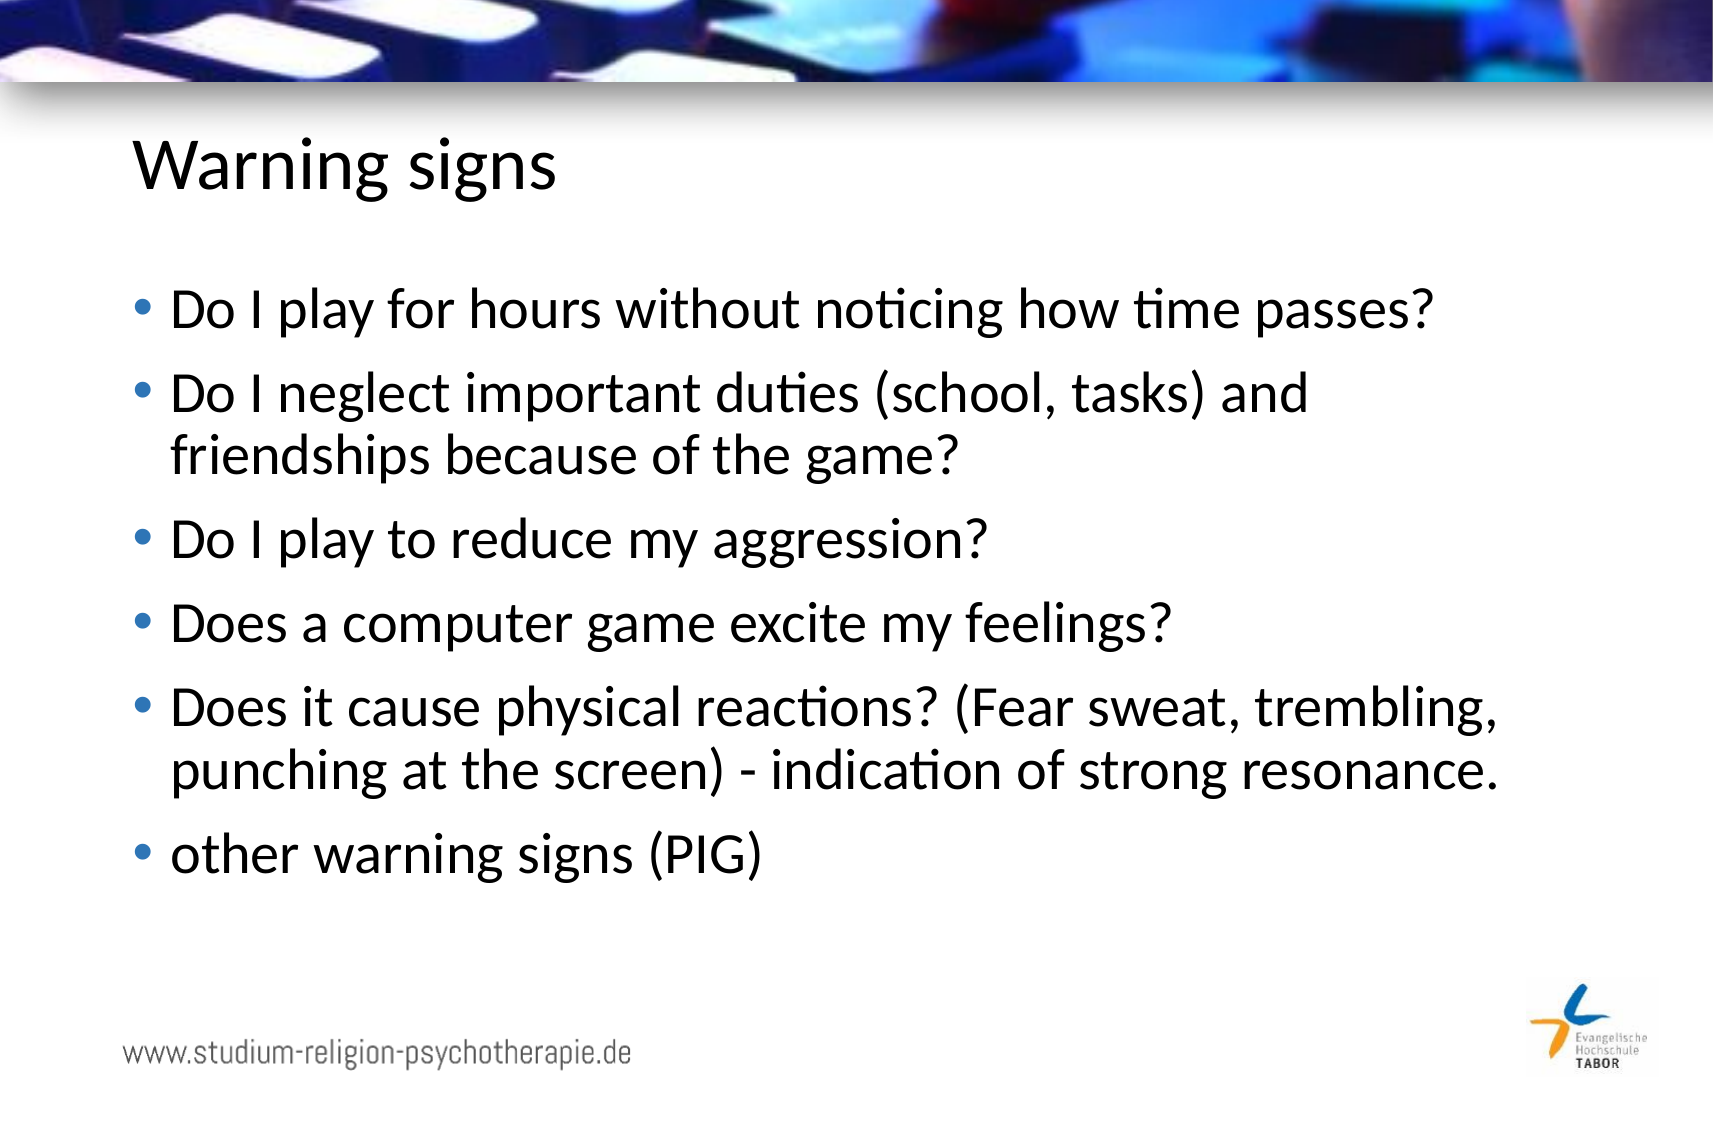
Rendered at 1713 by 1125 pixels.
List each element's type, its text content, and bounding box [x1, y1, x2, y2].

list Do I play for hours without noticing how time passes? Do I neglect important duties (school, tasks) and friendships because of the game? Do I play to reduce my aggression? Does a computer game excite my feelings? Does it cause physical reactions? (Fear sweat, trembling, punching at the screen) - indication of strong resonance. other warning signs (PIG) [117, 270, 1595, 1014]
picture [117, 1034, 635, 1074]
picture [1526, 977, 1659, 1077]
picture [0, 0, 1713, 82]
title Warning signs [117, 103, 1661, 228]
